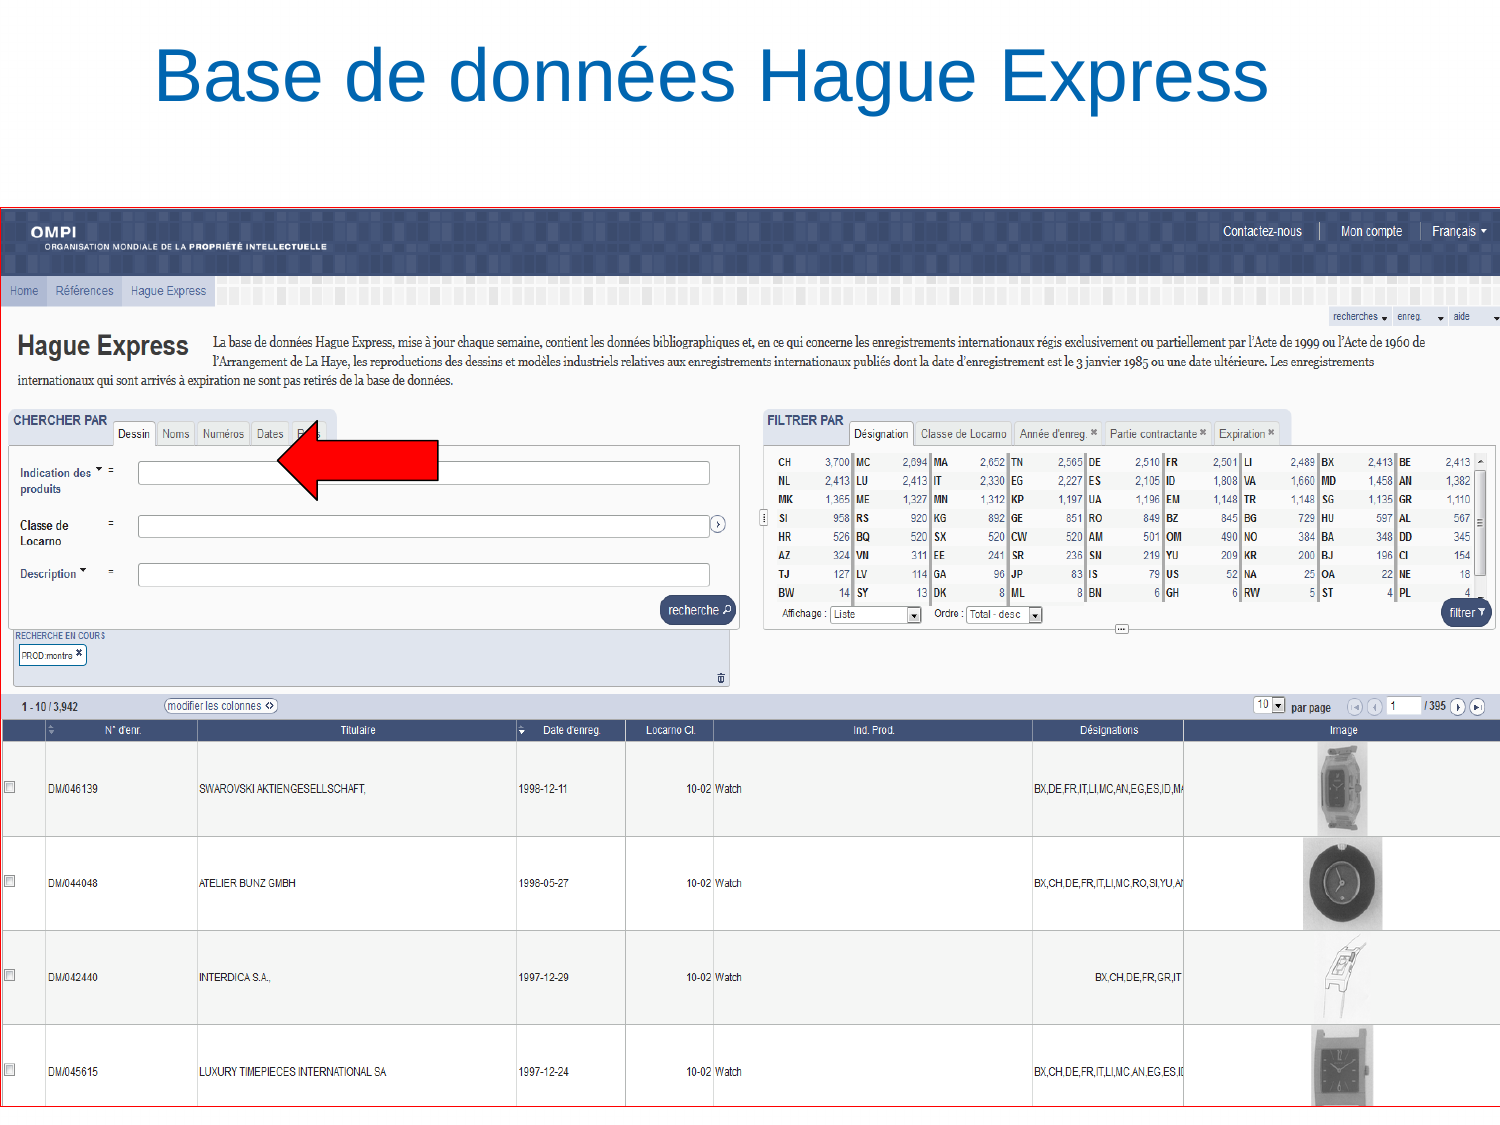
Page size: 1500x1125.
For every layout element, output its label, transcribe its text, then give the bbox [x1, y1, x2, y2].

picture [0, 208, 1500, 1106]
picture [0, 0, 1500, 207]
title Base de données Hague Express [21, 0, 1404, 143]
picture [0, 1107, 1500, 1125]
